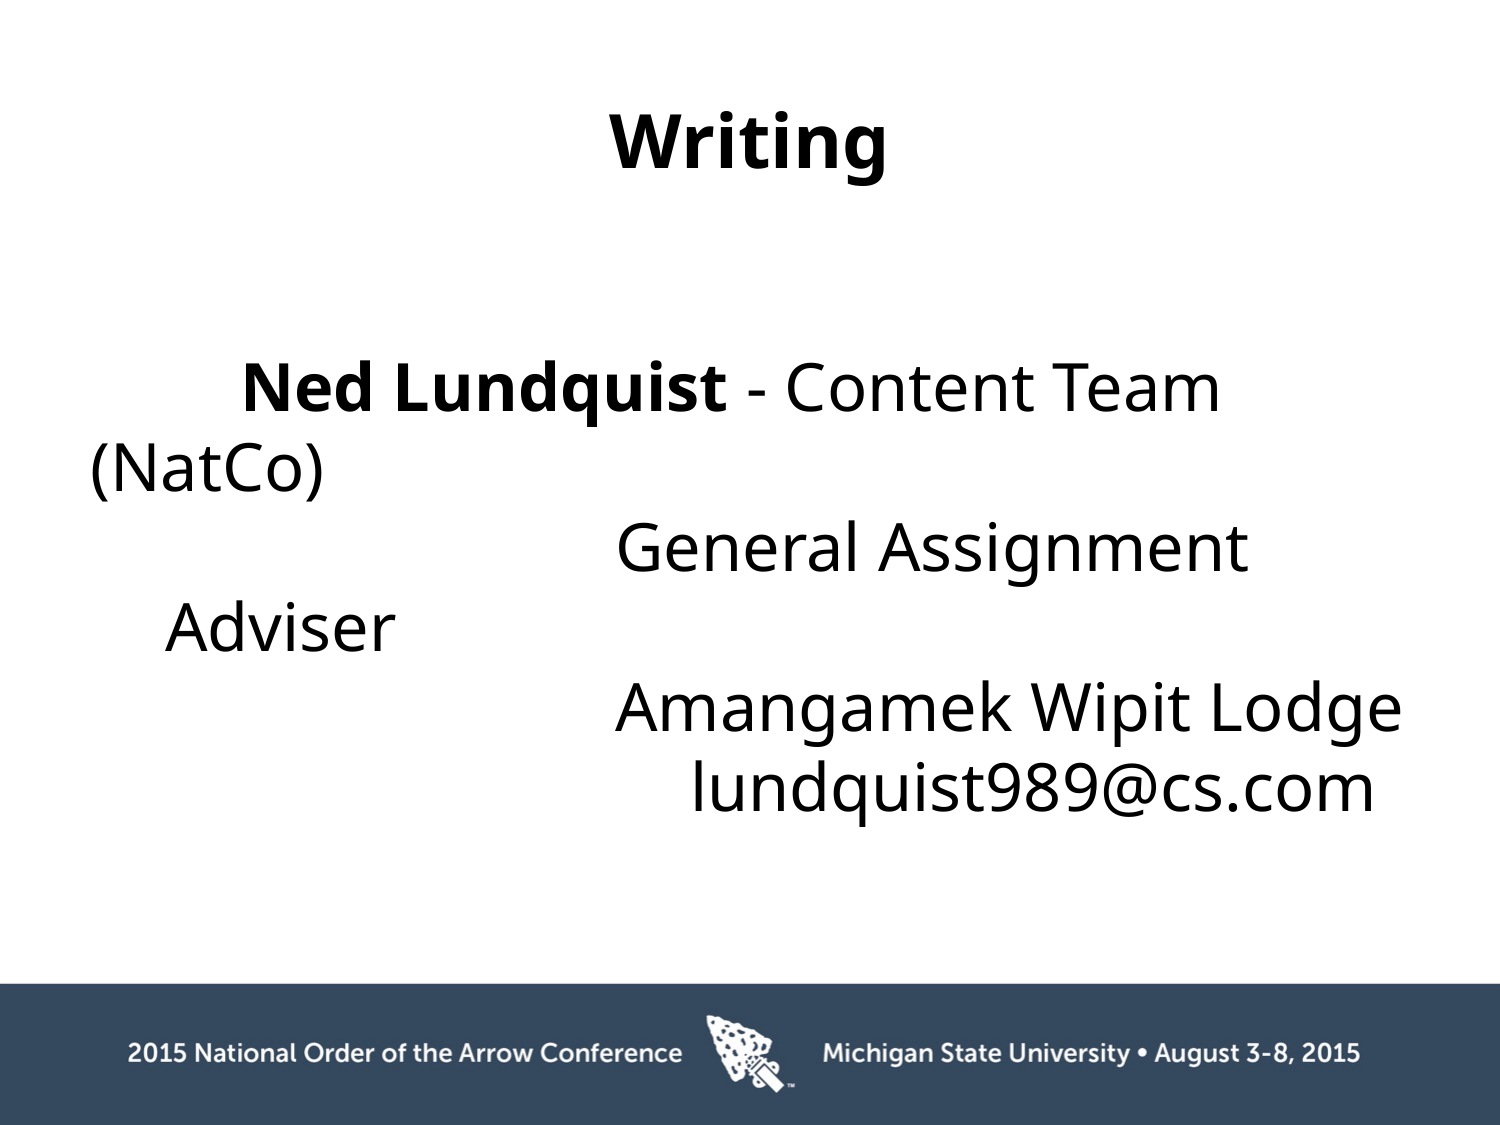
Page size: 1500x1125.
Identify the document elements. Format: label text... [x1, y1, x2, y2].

list Ned Lundquist - Content Team (NatCo) General Assignment Adviser Amangamek Wipit Lodge lundquist989@cs.com [75, 337, 1425, 716]
picture [0, 0, 1500, 1125]
title Writing [75, 45, 1425, 233]
